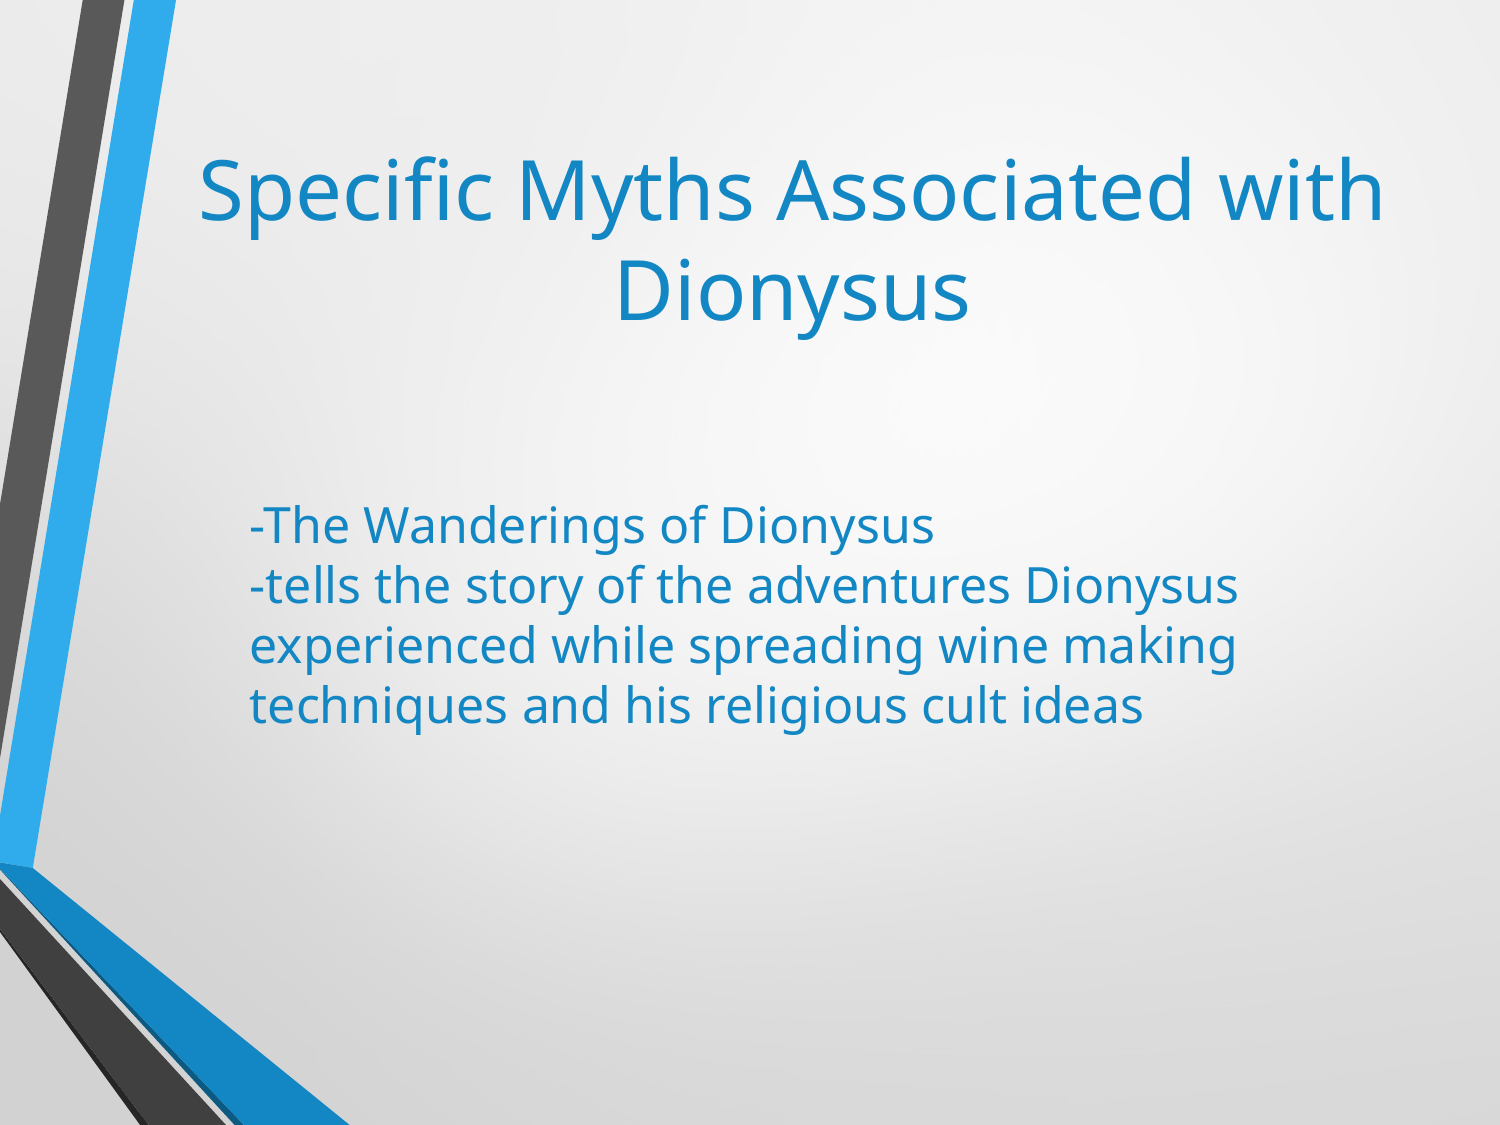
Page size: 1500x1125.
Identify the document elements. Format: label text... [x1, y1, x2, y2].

title Specific Myths Associated with Dionysus [161, 75, 1425, 400]
text_box -The Wanderings of Dionysus -tells the story of the adventures Dionysus experienced while spreading wine making techniques and his religious cult ideas [235, 485, 1292, 741]
